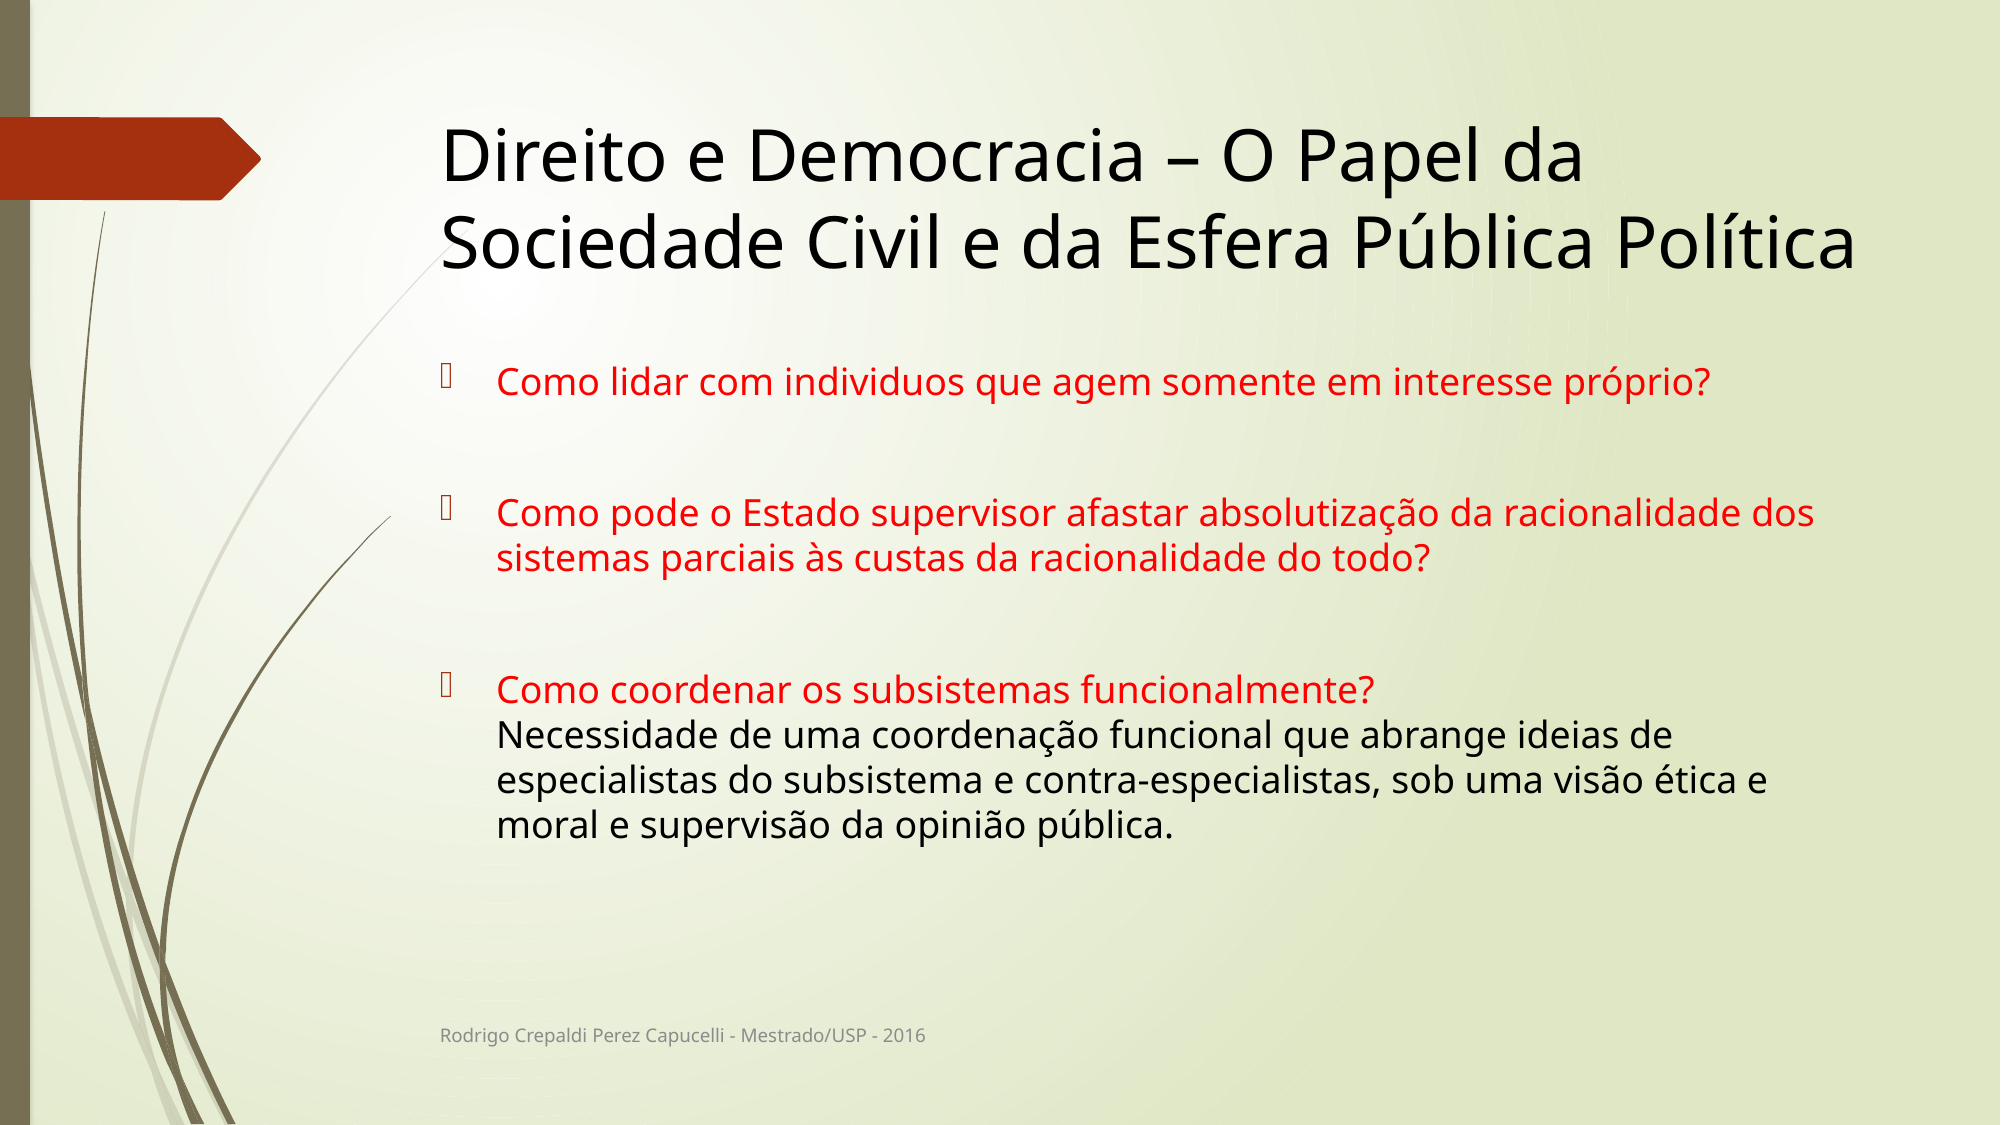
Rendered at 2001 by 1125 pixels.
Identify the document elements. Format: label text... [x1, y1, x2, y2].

list Como lidar com individuos que agem somente em interesse próprio? Como pode o Estado supervisor afastar absolutização da racionalidade dos sistemas parciais às custas da racionalidade do todo? Como coordenar os subsistemas funcionalmente? Necessidade de uma coordenação funcional que abrange ideias de especialistas do subsistema e contra-especialistas, sob uma visão ética e moral e supervisão da opinião pública. [424, 350, 1888, 970]
title Direito e Democracia – O Papel da Sociedade Civil e da Esfera Pública Política [425, 102, 1888, 313]
footer Rodrigo Crepaldi Perez Capucelli - Mestrado/USP - 2016 [424, 1006, 1675, 1067]
